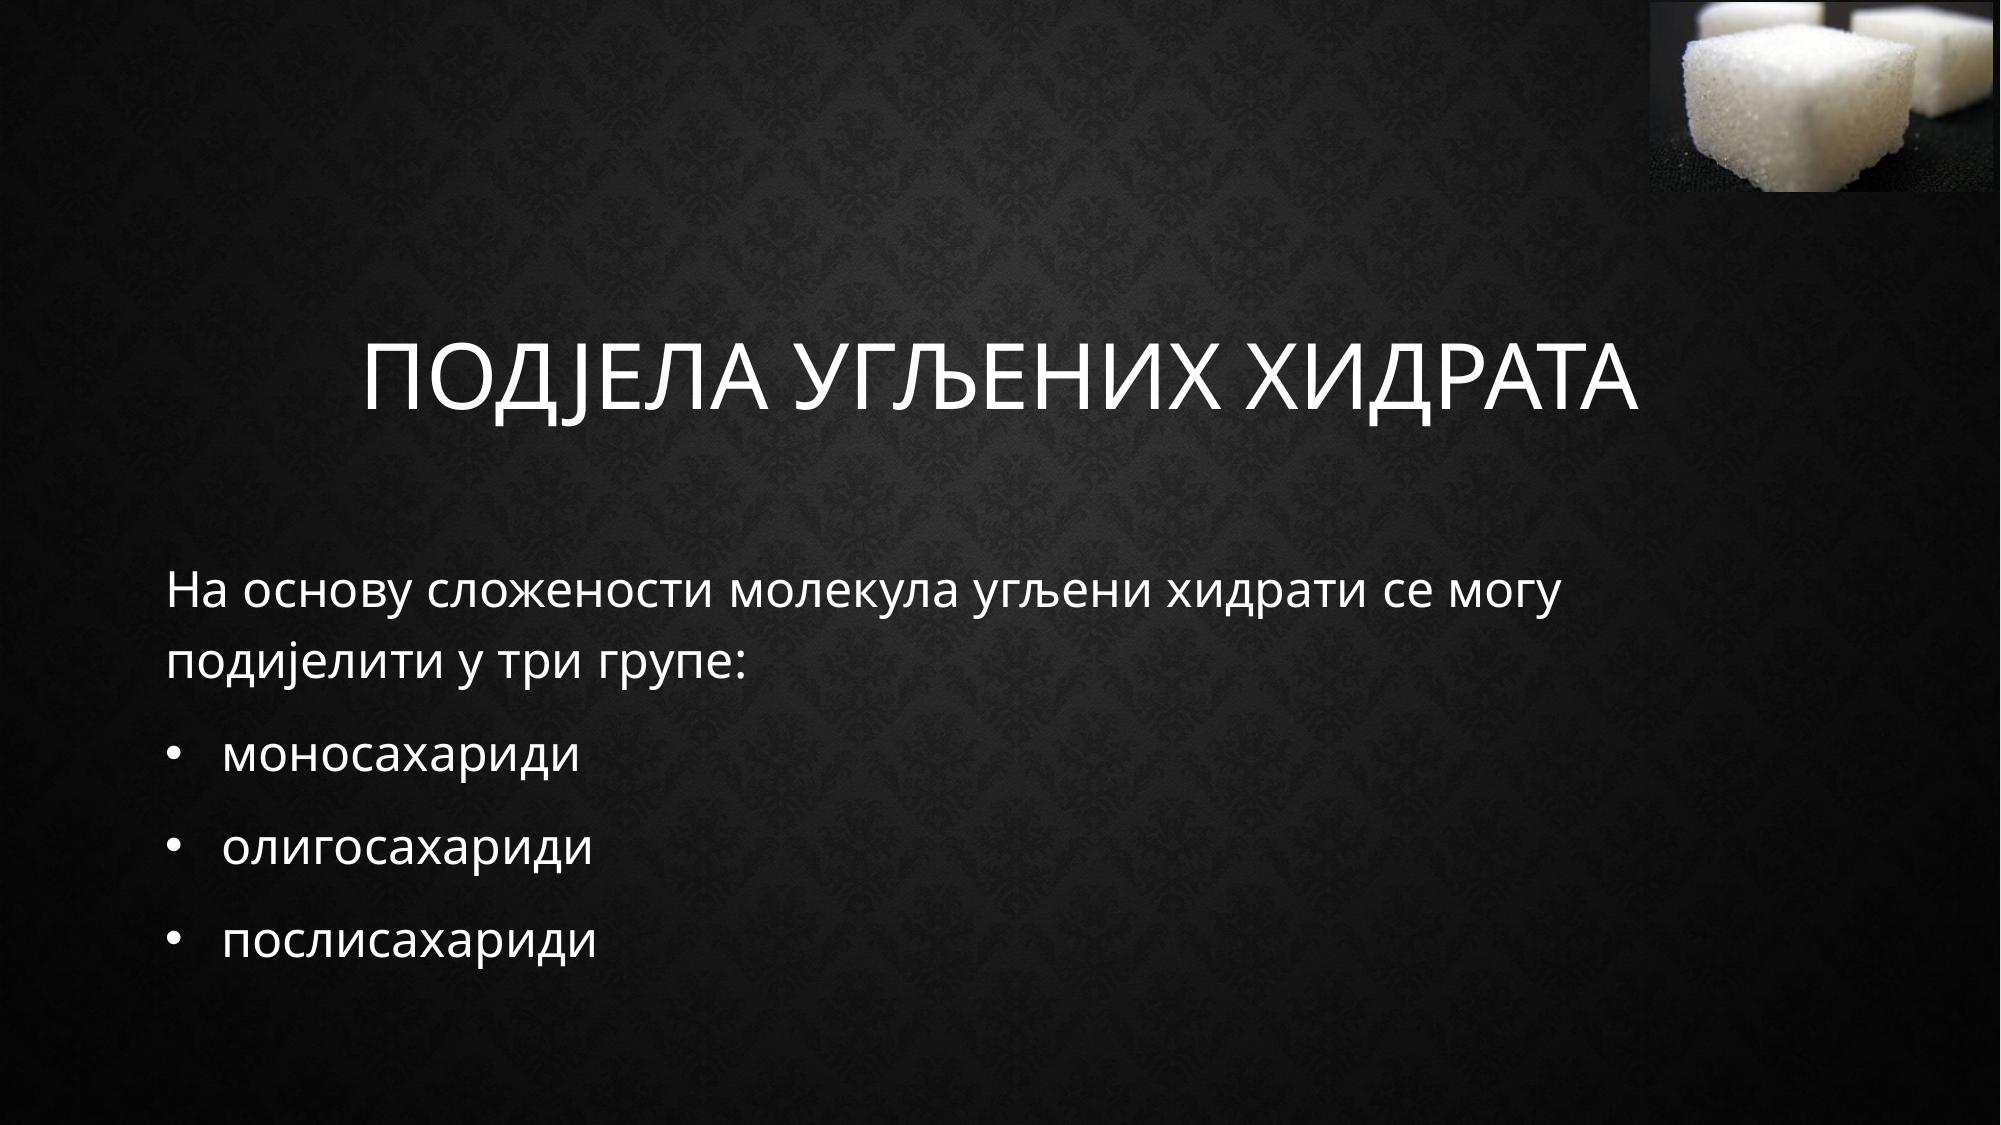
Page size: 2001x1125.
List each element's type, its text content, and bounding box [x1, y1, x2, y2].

subtitle На основу сложености молекула угљени хидрати се могу подијелити у три групе: моносахариди олигосахариди послисахариди [150, 537, 1800, 997]
picture [1649, 2, 1993, 193]
title ПОДЈЕЛА УГЉЕНИХ ХИДРАТА [261, 184, 1739, 537]
